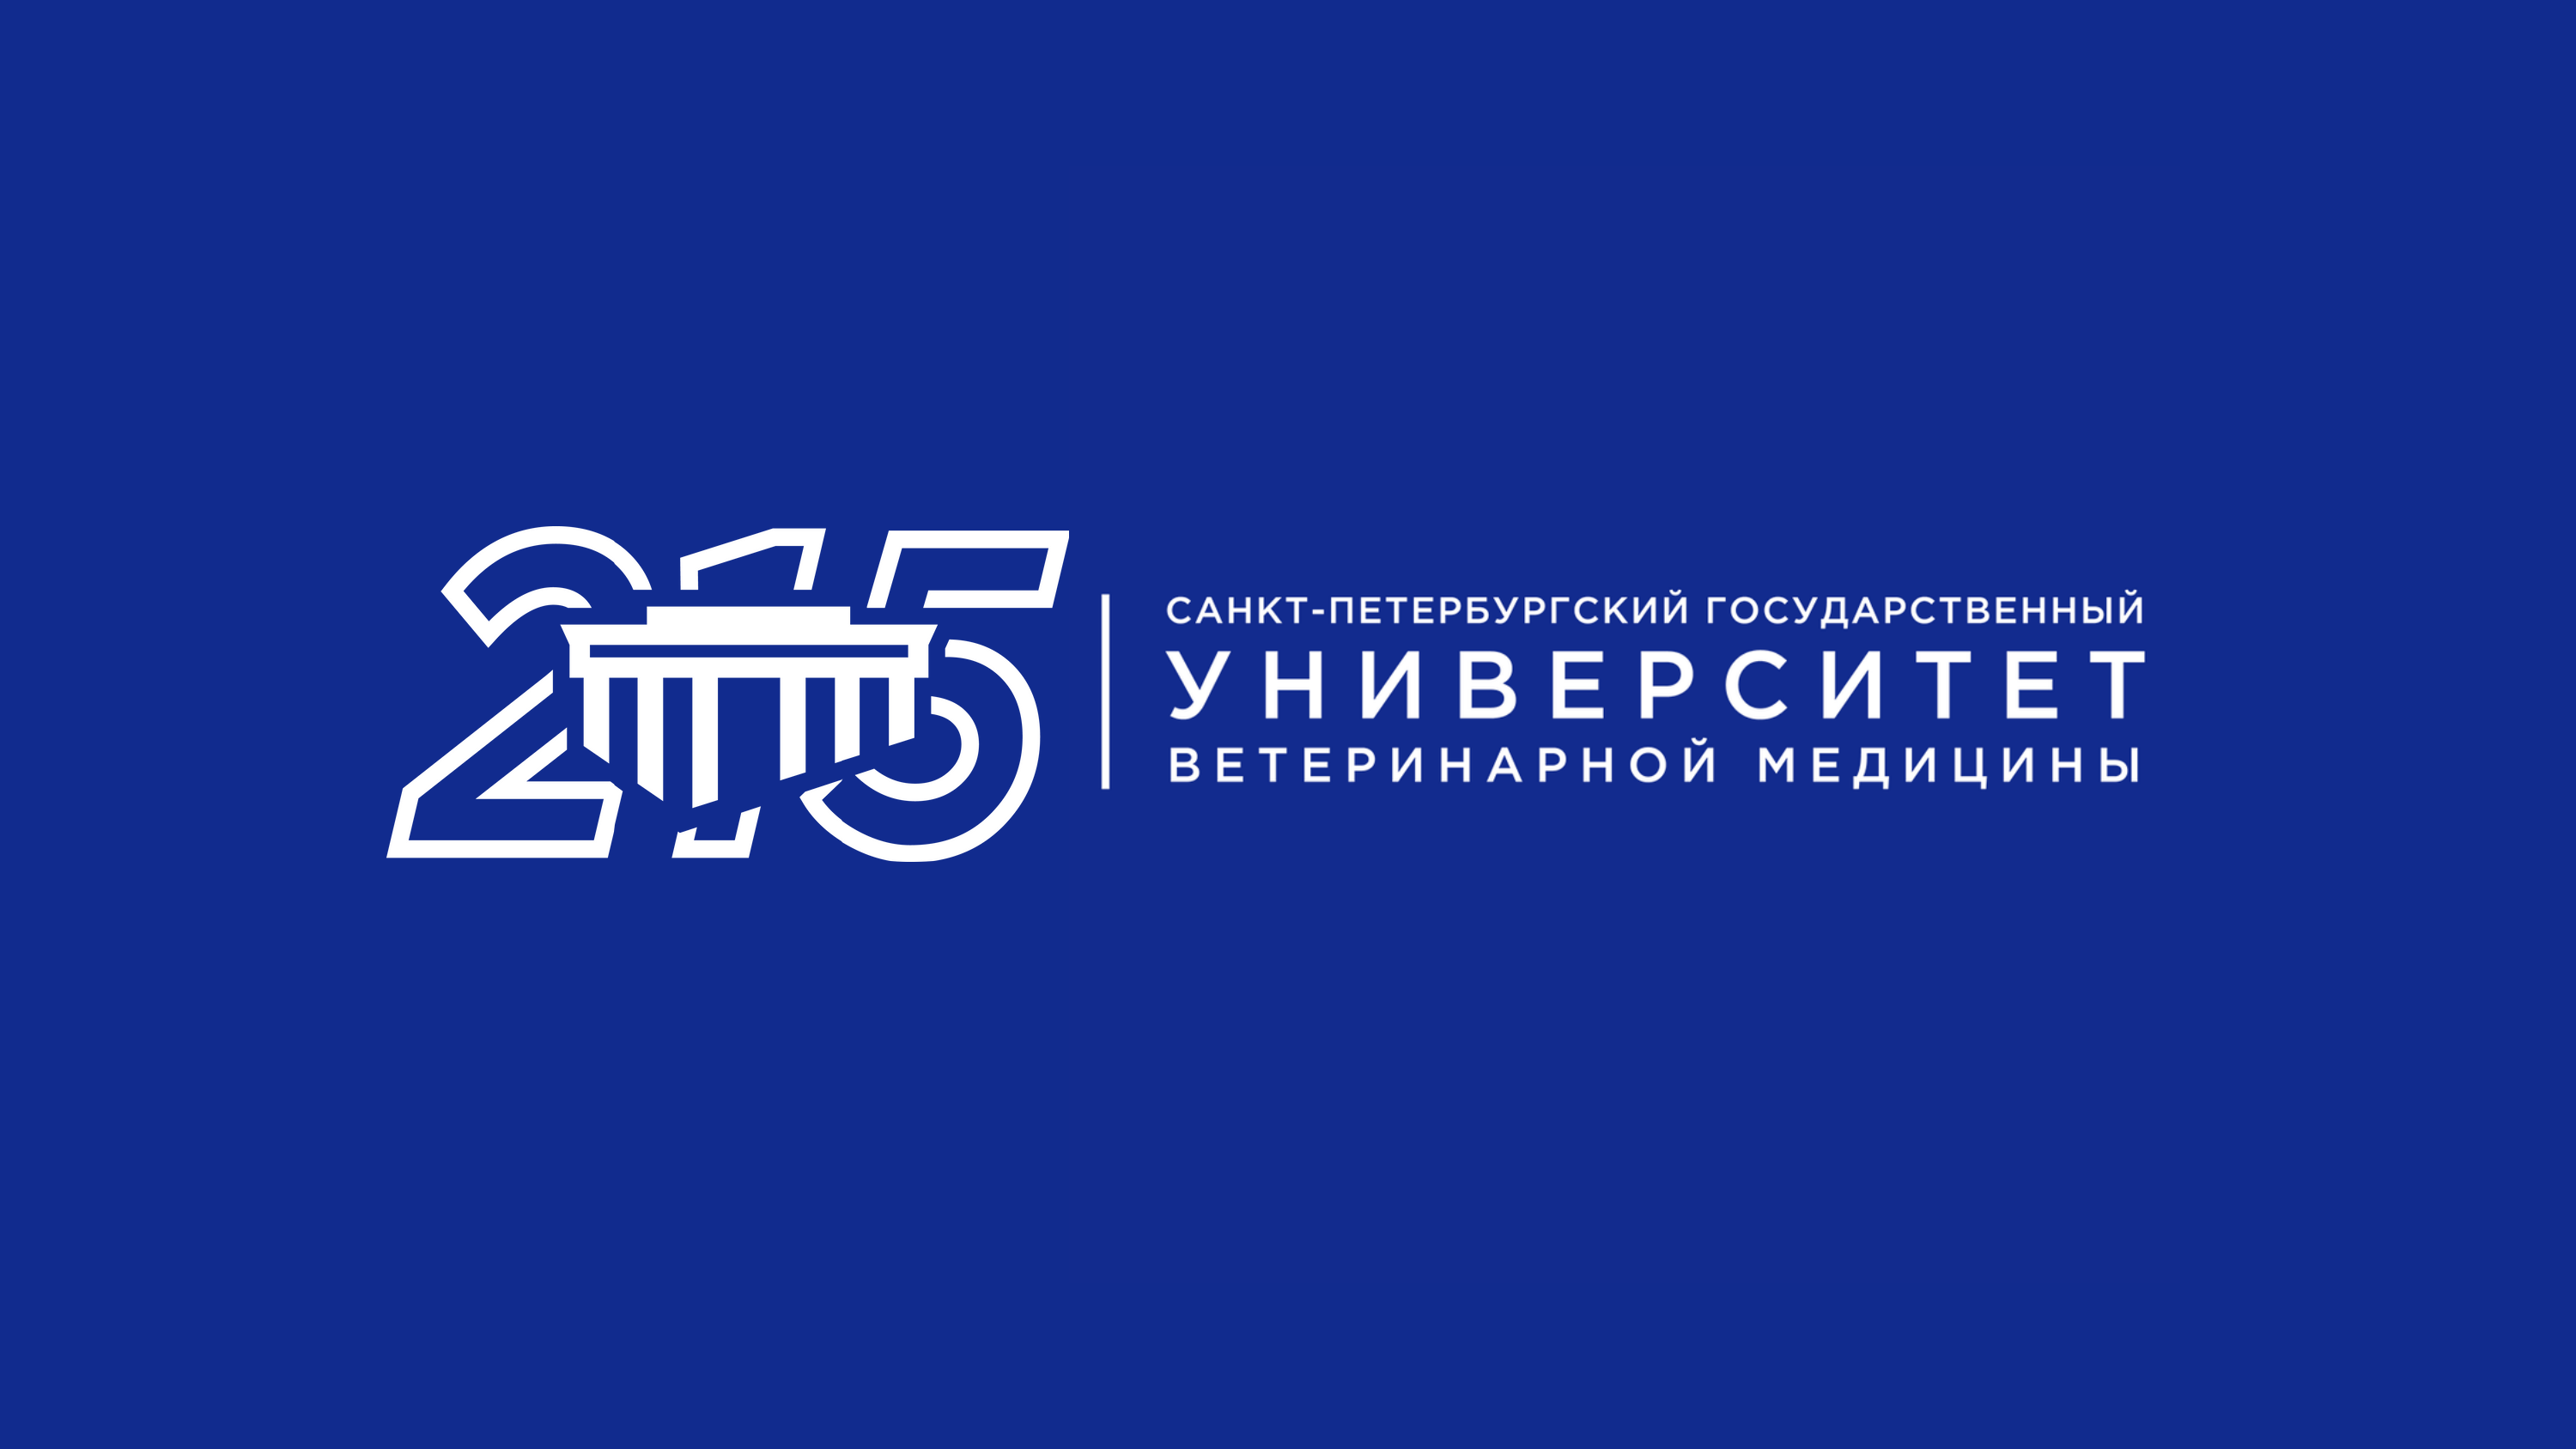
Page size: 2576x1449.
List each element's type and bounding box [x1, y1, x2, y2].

text_box [386, 166, 2181, 1283]
